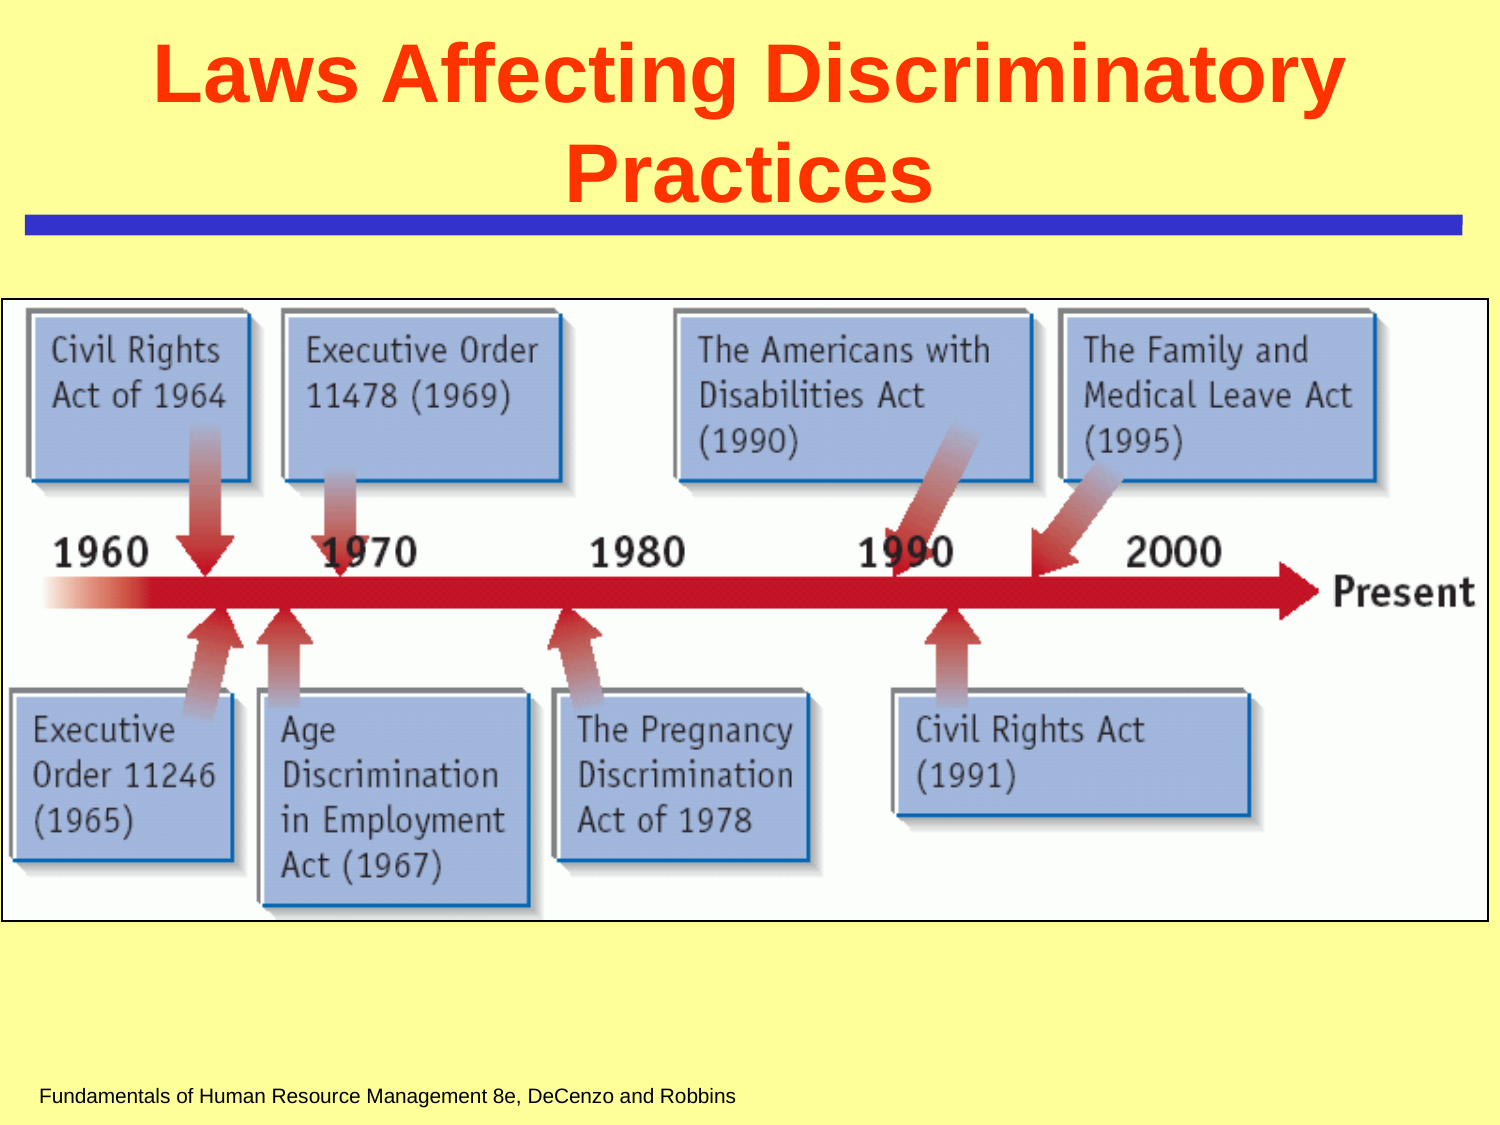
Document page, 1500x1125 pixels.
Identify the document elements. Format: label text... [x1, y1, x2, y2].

footer Fundamentals of Human Resource Management 8e, DeCenzo and Robbins [0, 1074, 776, 1125]
title Laws Affecting Discriminatory Practices [112, 24, 1388, 213]
picture [2, 299, 1488, 921]
